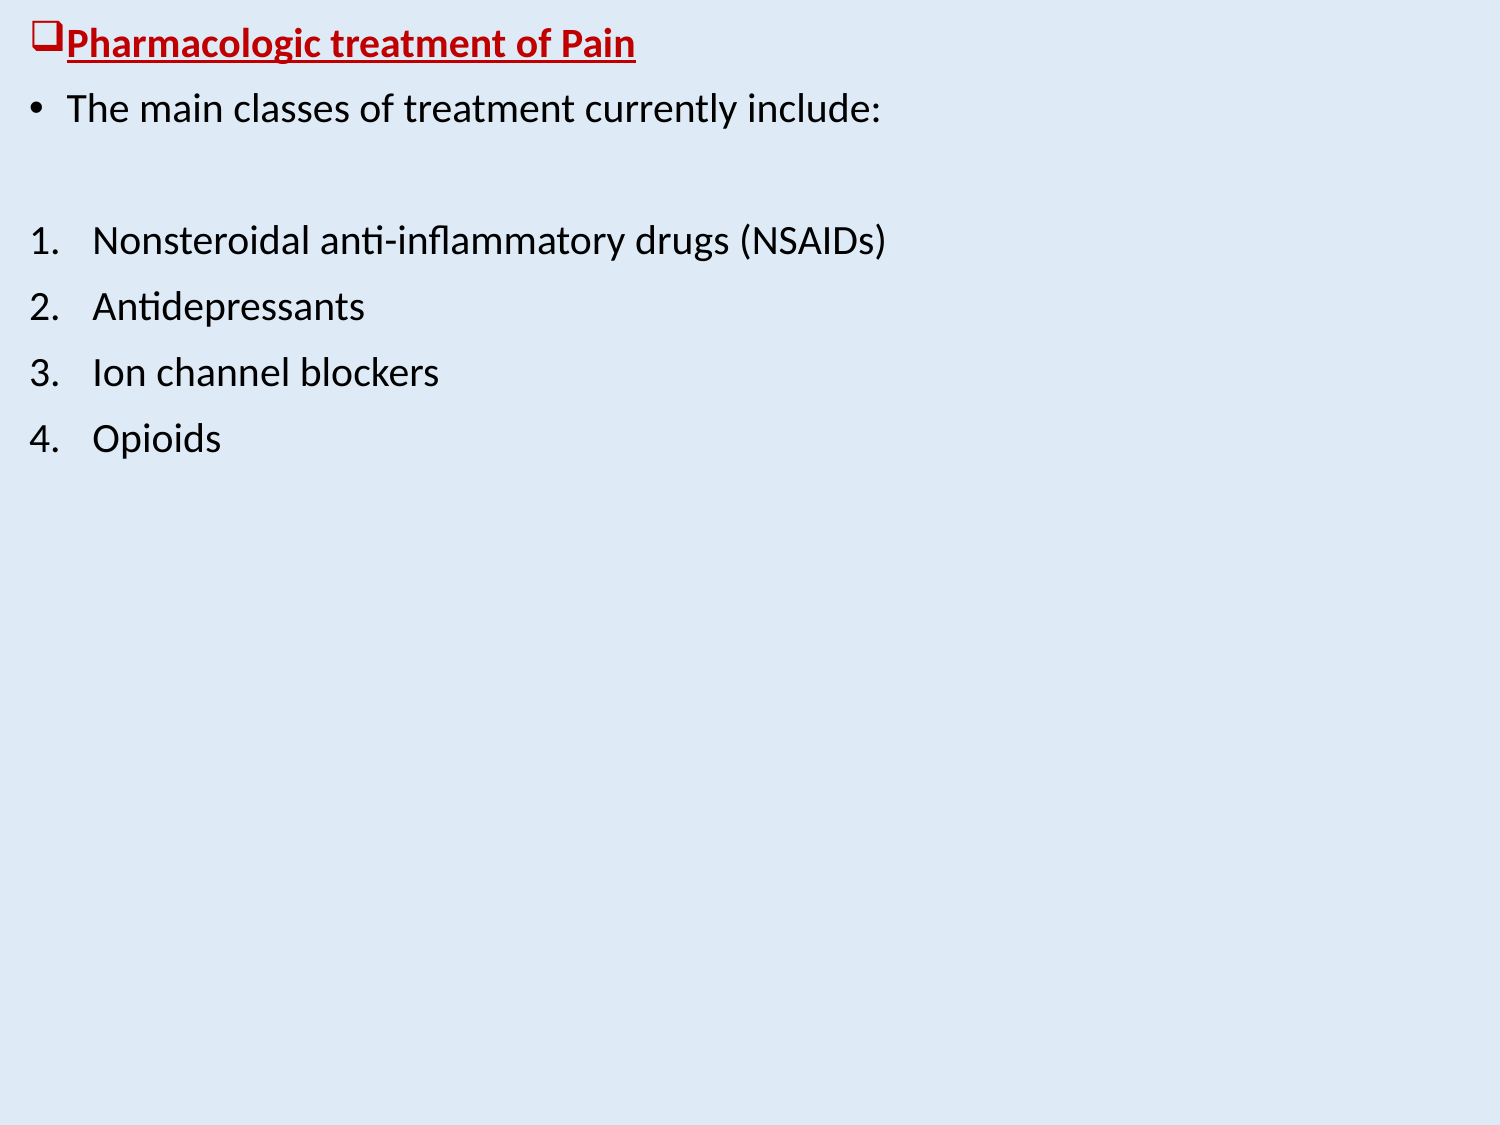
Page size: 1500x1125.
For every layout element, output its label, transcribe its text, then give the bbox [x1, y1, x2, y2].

list Pharmacologic treatment of Pain The main classes of treatment currently include: Nonsteroidal anti-inflammatory drugs (NSAIDs) Antidepressants Ion channel blockers Opioids [14, 13, 1487, 1108]
